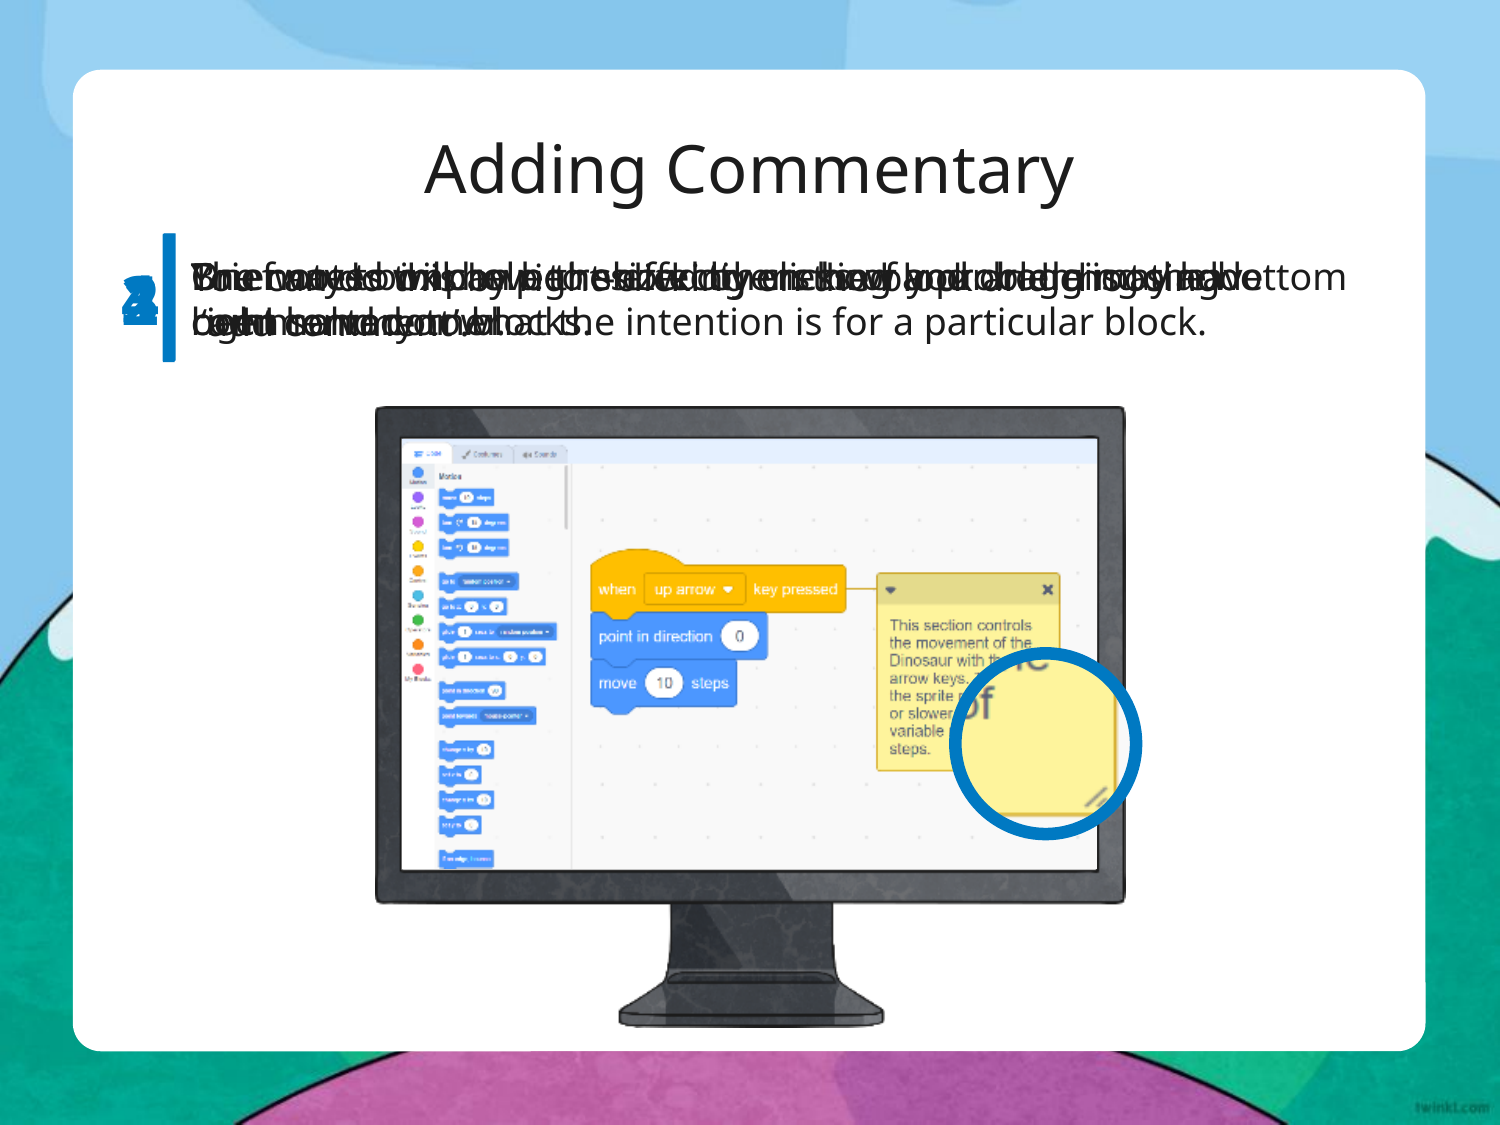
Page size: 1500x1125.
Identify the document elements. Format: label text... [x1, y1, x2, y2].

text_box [375, 406, 1126, 1028]
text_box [106, 233, 1378, 361]
text_box Adding Commentary [123, 119, 1376, 215]
picture [0, 0, 1500, 1125]
